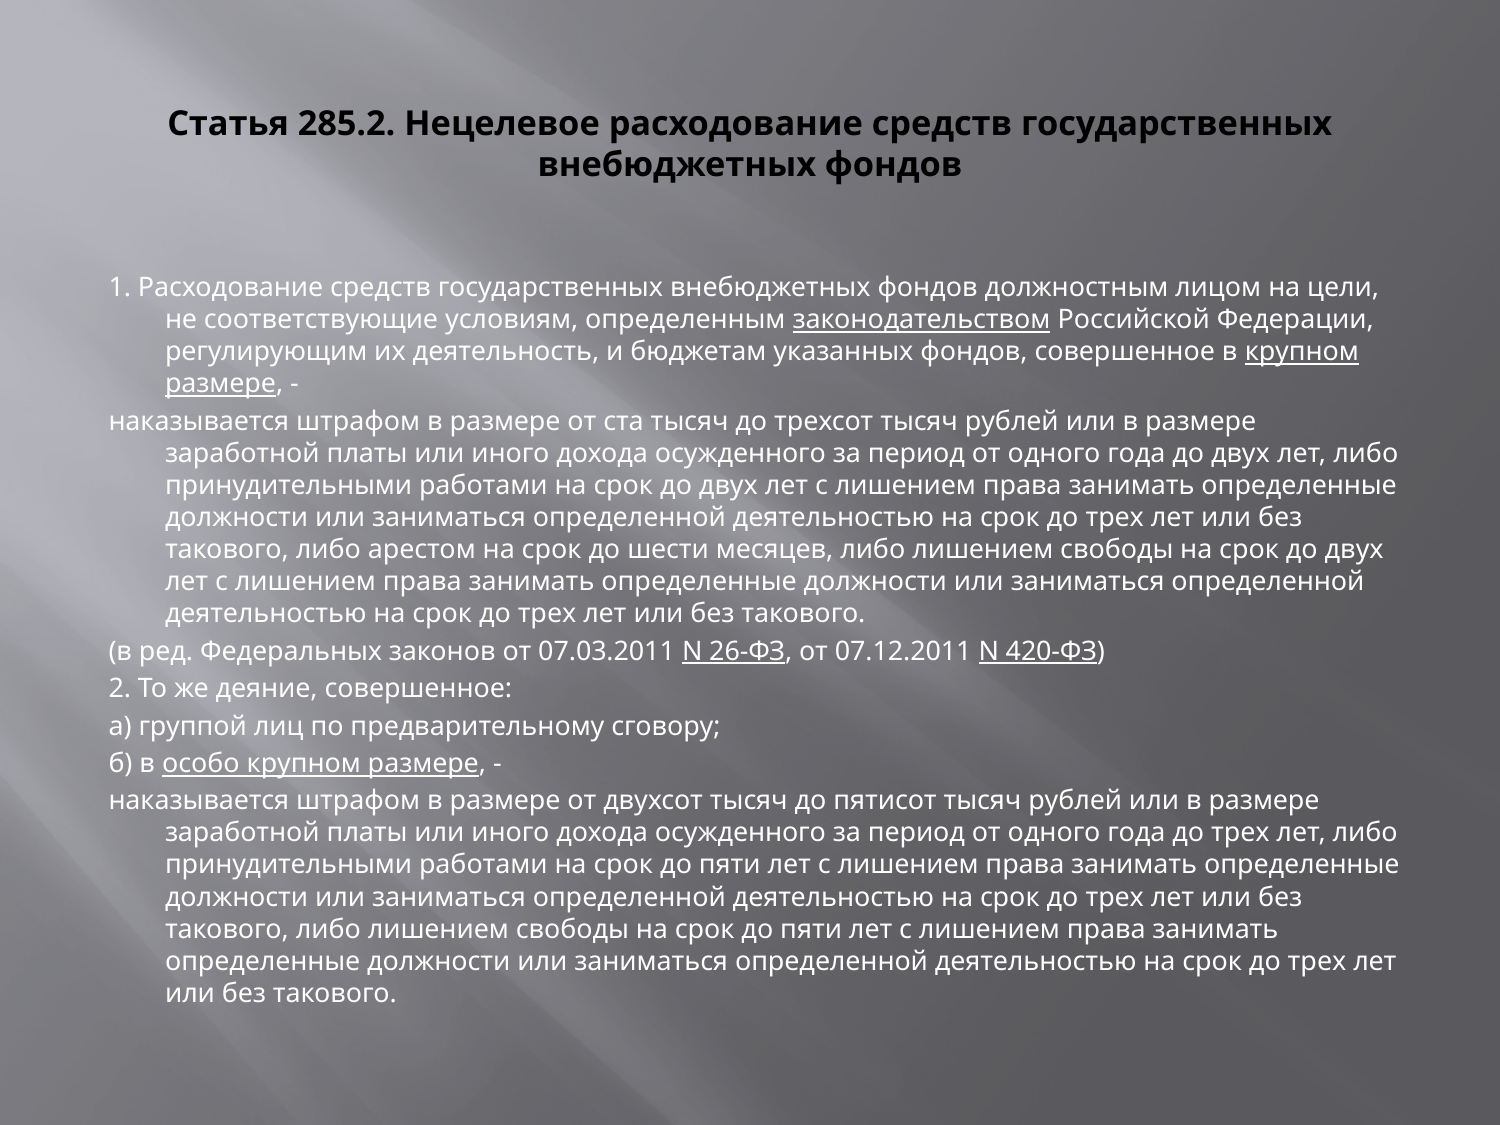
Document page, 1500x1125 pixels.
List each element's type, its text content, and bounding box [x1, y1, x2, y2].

list 1. Расходование средств государственных внебюджетных фондов должностным лицом на цели, не соответствующие условиям, определенным законодательством Российской Федерации, регулирующим их деятельность, и бюджетам указанных фондов, совершенное в крупном размере, - наказывается штрафом в размере от ста тысяч до трехсот тысяч рублей или в размере заработной платы или иного дохода осужденного за период от одного года до двух лет, либо принудительными работами на срок до двух лет с лишением права занимать определенные должности или заниматься определенной деятельностью на срок до трех лет или без такового, либо арестом на срок до шести месяцев, либо лишением свободы на срок до двух лет с лишением права занимать определенные должности или заниматься определенной деятельностью на срок до трех лет или без такового. (в ред. Федеральных законов от 07.03.2011 N 26-ФЗ, от 07.12.2011 N 420-ФЗ) 2. То же деяние, совершенное: а) группой лиц по предварительному сговору; б) в особо крупном размере, - наказывается штрафом в размере от двухсот тысяч до пятисот тысяч рублей или в размере заработной платы или иного дохода осужденного за период от одного года до трех лет, либо принудительными работами на срок до пяти лет с лишением права занимать определенные должности или заниматься определенной деятельностью на срок до трех лет или без такового, либо лишением свободы на срок до пяти лет с лишением права занимать определенные должности или заниматься определенной деятельностью на срок до трех лет или без такового. [75, 262, 1425, 1035]
title Статья 285.2. Нецелевое расходование средств государственных внебюджетных фондов [75, 45, 1425, 233]
